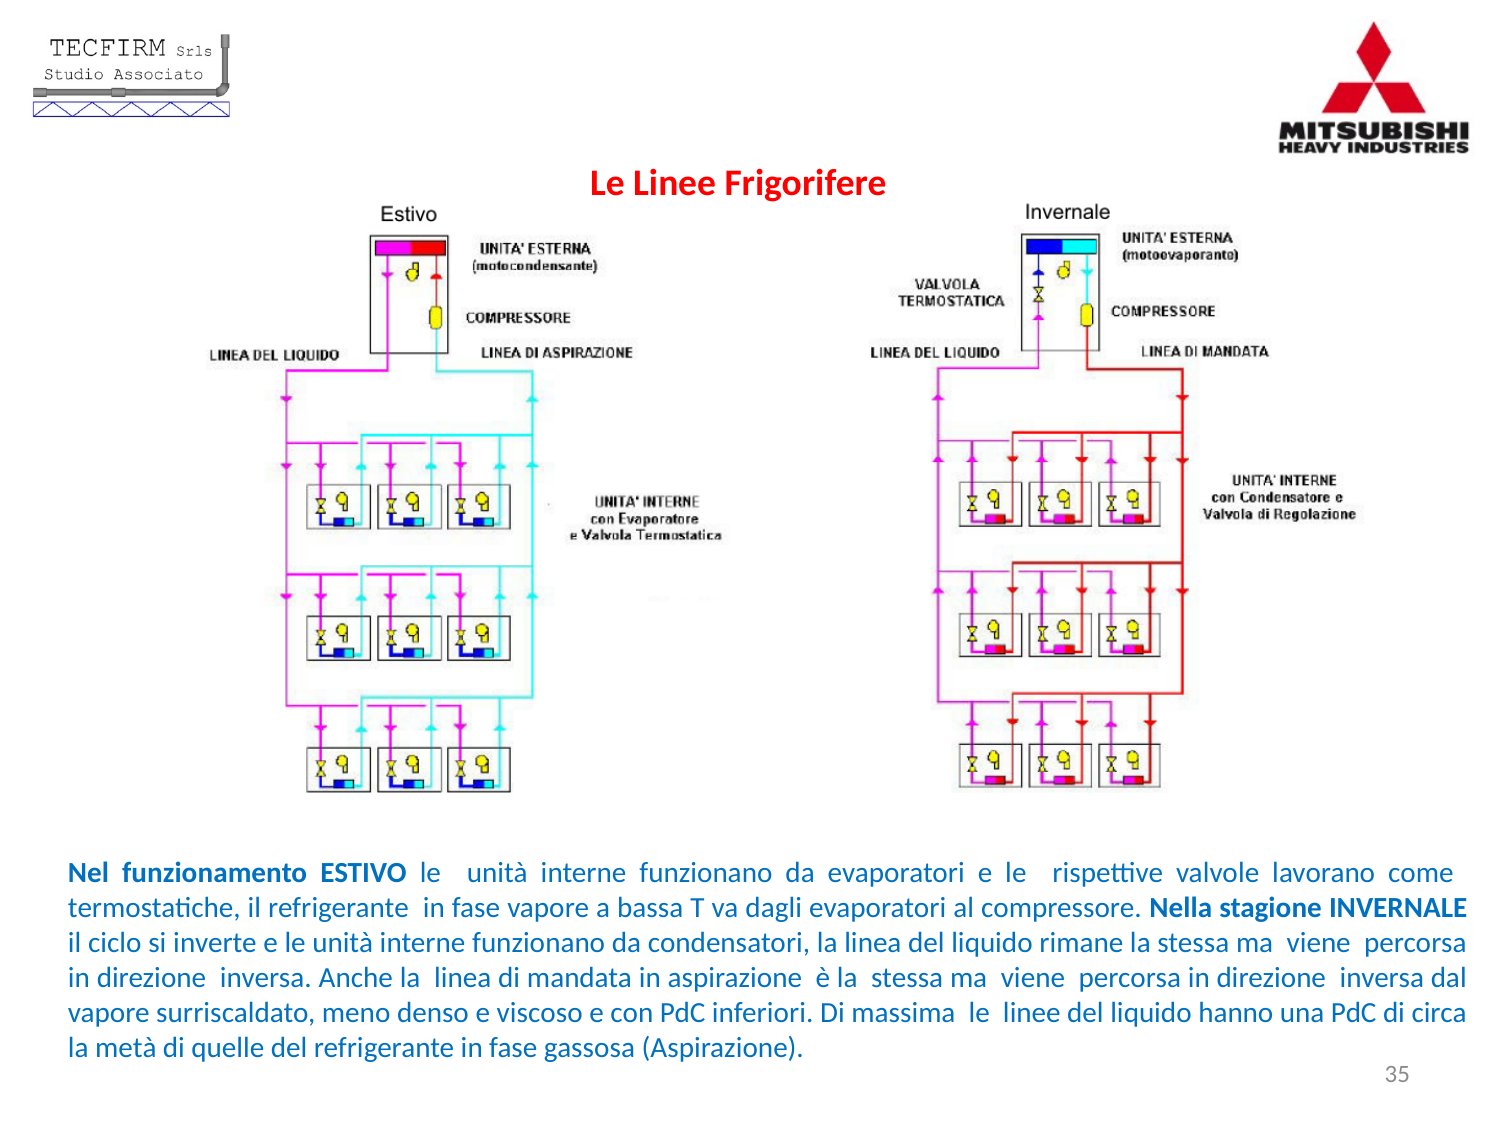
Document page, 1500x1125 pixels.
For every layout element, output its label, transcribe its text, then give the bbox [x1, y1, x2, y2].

title Le Linee Frigorifere [88, 137, 1364, 220]
picture [1269, 18, 1478, 157]
slide_number 35 [1074, 1042, 1425, 1103]
picture [29, 30, 232, 120]
picture [867, 195, 1365, 796]
text_box Nel funzionamento ESTIVO le unità interne funzionano da evaporatori e le rispettive valvole lavorano come termostatiche, il refrigerante in fase vapore a bassa T va dagli evaporatori al compressore. Nella stagione INVERNALE il ciclo si inverte e le unità interne funzionano da condensatori, la linea del liquido rimane la stessa ma viene percorsa in direzione inversa. Anche la linea di mandata in aspirazione è la stessa ma viene percorsa in direzione inversa dal vapore surriscaldato, meno denso e viscoso e con PdC inferiori. Di massima le linee del liquido hanno una PdC di circa la metà di quelle del refrigerante in fase gassosa (Aspirazione). [53, 845, 1483, 1116]
picture [206, 196, 731, 806]
